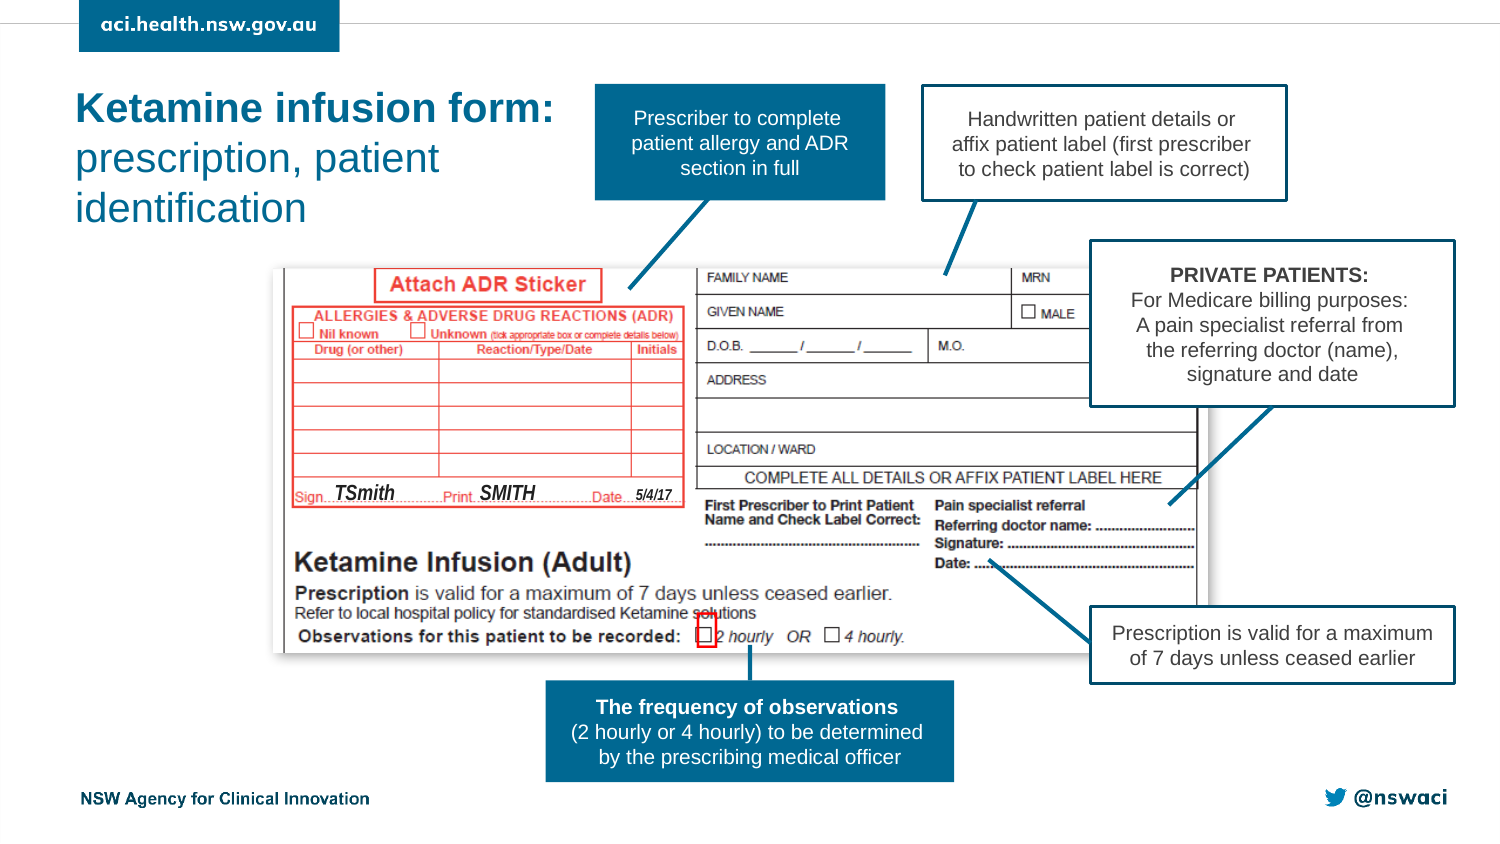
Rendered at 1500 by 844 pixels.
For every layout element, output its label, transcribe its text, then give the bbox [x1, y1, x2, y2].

text_box Prescription is valid for a maximum of 7 days unless ceased earlier [1089, 605, 1456, 685]
picture [181, 19, 186, 30]
picture [0, 0, 1500, 843]
picture [307, 22, 315, 30]
picture [277, 22, 283, 30]
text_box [628, 174, 730, 290]
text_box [988, 559, 1091, 644]
picture [161, 22, 171, 30]
picture [104, 22, 111, 30]
text_box Handwritten patient details or affix patient label (first prescriber to check patient label is correct) [921, 84, 1288, 202]
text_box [944, 199, 977, 276]
picture [294, 22, 303, 30]
list Ketamine infusion form: prescription, patient identification [75, 128, 593, 183]
text_box The frequency of observations (2 hourly or 4 hourly) to be determined by the prescribing medical officer [544, 679, 956, 784]
picture [150, 22, 158, 30]
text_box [1168, 406, 1273, 506]
picture [115, 22, 122, 30]
text_box PRIVATE PATIENTS: For Medicare billing purposes: A pain specialist referral from the referring doctor (name), signature and date [1089, 239, 1456, 408]
text_box Prescriber to complete patient allergy and ADR section in full [593, 82, 887, 202]
picture [253, 22, 262, 34]
